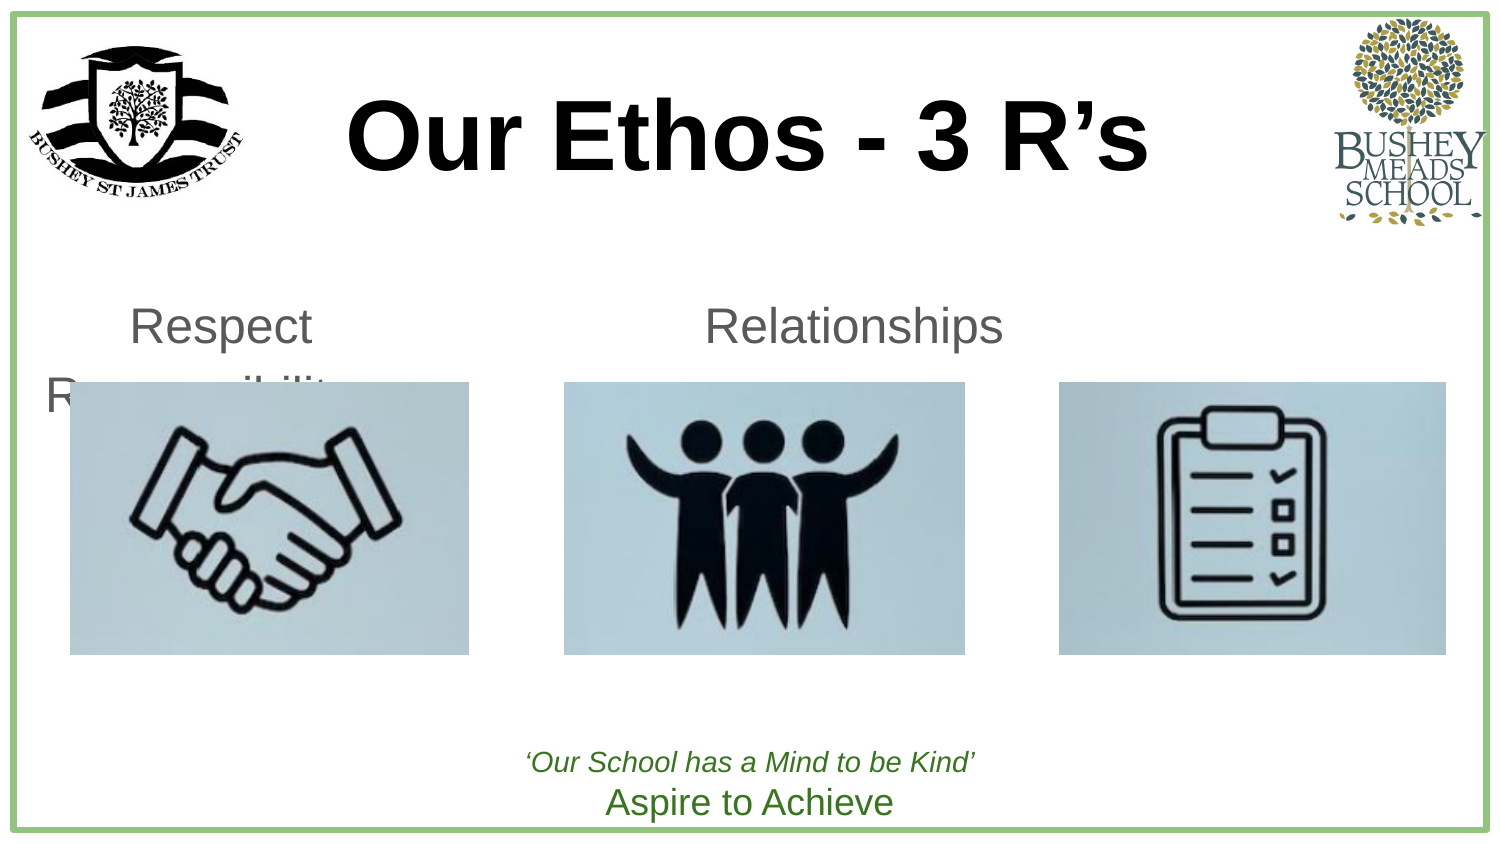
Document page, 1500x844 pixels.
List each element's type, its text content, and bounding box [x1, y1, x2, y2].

picture [22, 37, 250, 207]
text_box [13, 13, 1487, 830]
list Respect Relationships Responsibility [30, 269, 1468, 767]
picture [563, 382, 965, 655]
picture [1059, 382, 1447, 655]
title Our Ethos - 3 R’s [281, 55, 1216, 206]
picture [69, 382, 469, 655]
picture [1333, 18, 1487, 226]
